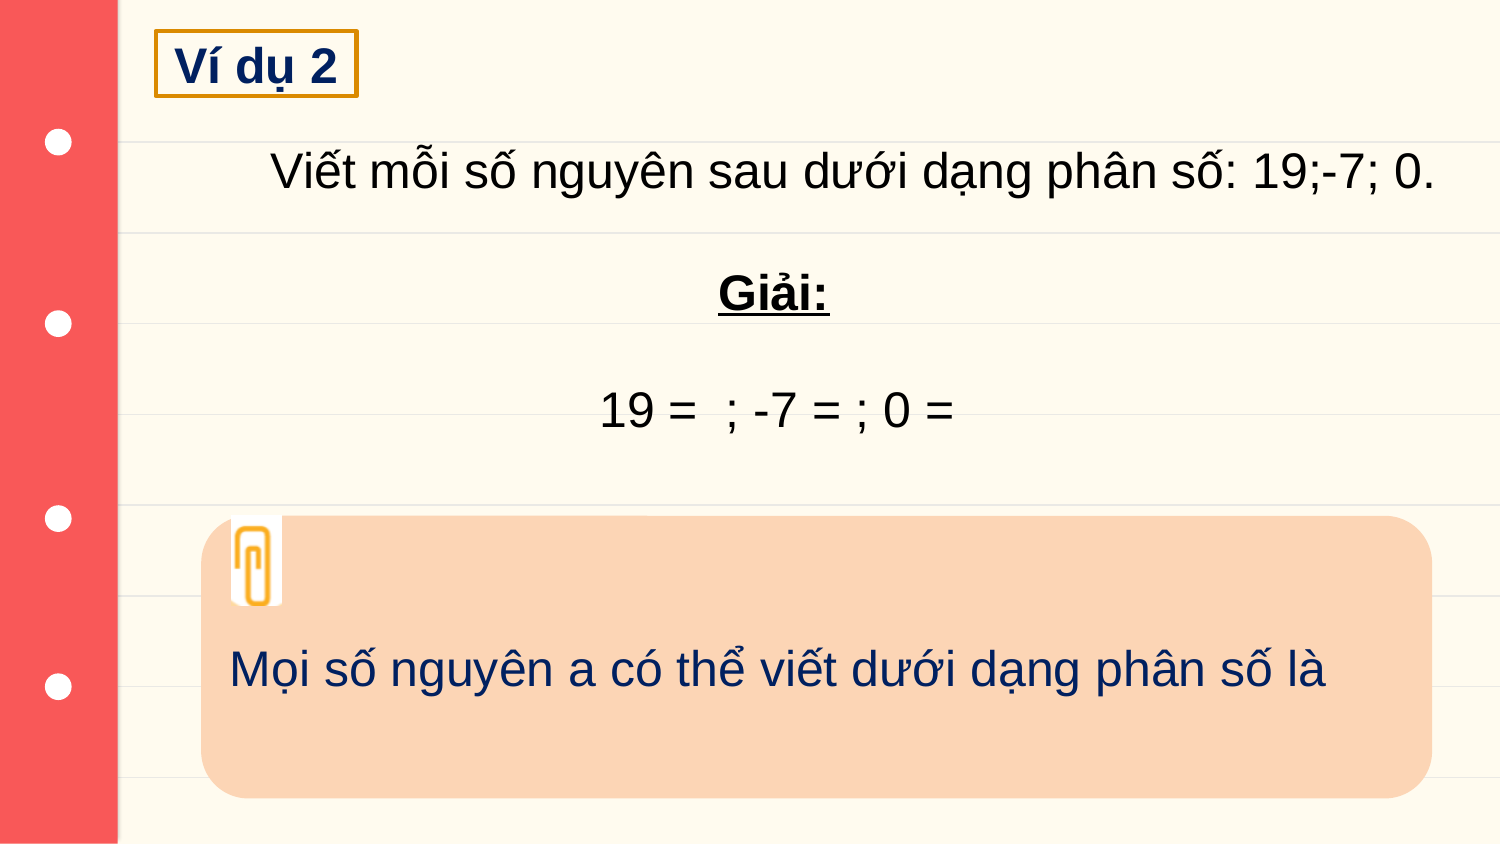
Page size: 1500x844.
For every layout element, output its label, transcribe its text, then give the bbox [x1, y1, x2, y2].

text_box Giải: [703, 253, 930, 328]
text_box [200, 515, 1433, 799]
text_box Ví dụ 2 [154, 29, 359, 98]
text_box Viết mỗi số nguyên sau dưới dạng phân số: 19;-7; 0. [256, 130, 1475, 206]
